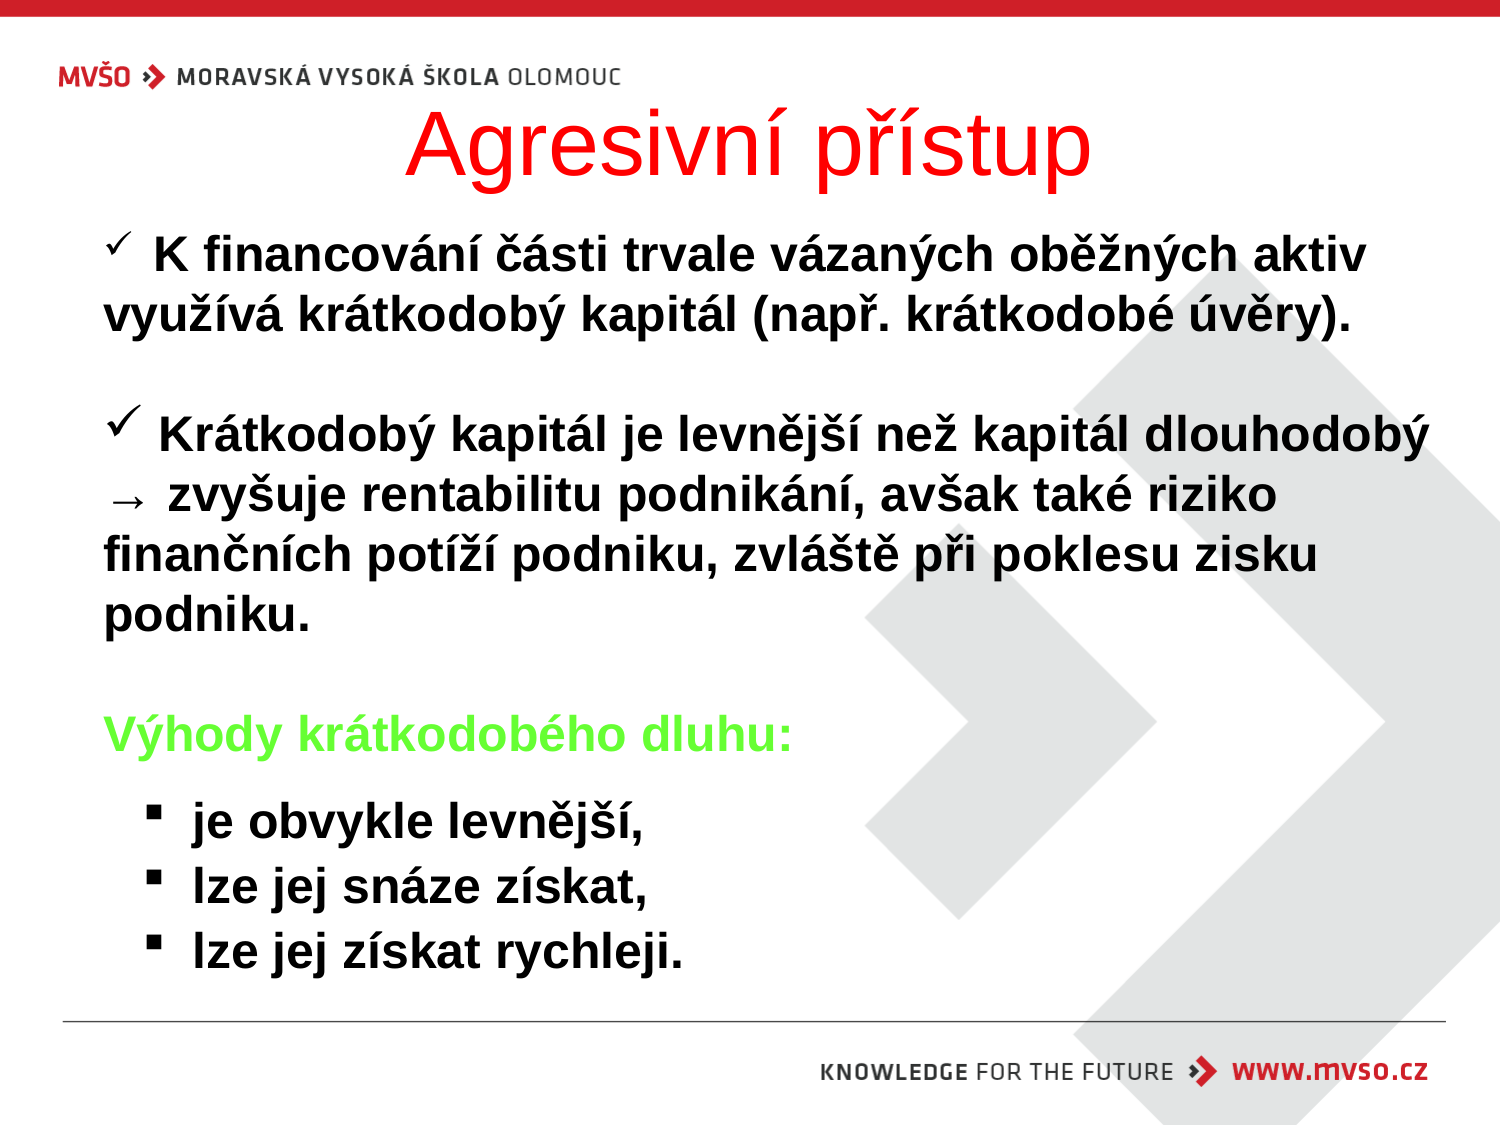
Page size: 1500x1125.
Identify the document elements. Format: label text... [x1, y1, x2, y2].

picture [0, 0, 1500, 1125]
text_box K financování části trvale vázaných oběžných aktiv využívá krátkodobý kapitál (např. krátkodobé úvěry). Krátkodobý kapitál je levnější než kapitál dlouhodobý → zvyšuje rentabilitu podnikání, avšak také riziko finančních potíží podniku, zvláště při poklesu zisku podniku. Výhody krátkodobého dluhu: je obvykle levnější, lze jej snáze získat, lze jej získat rychleji. [88, 213, 1459, 987]
title Agresivní přístup [75, 45, 1425, 233]
